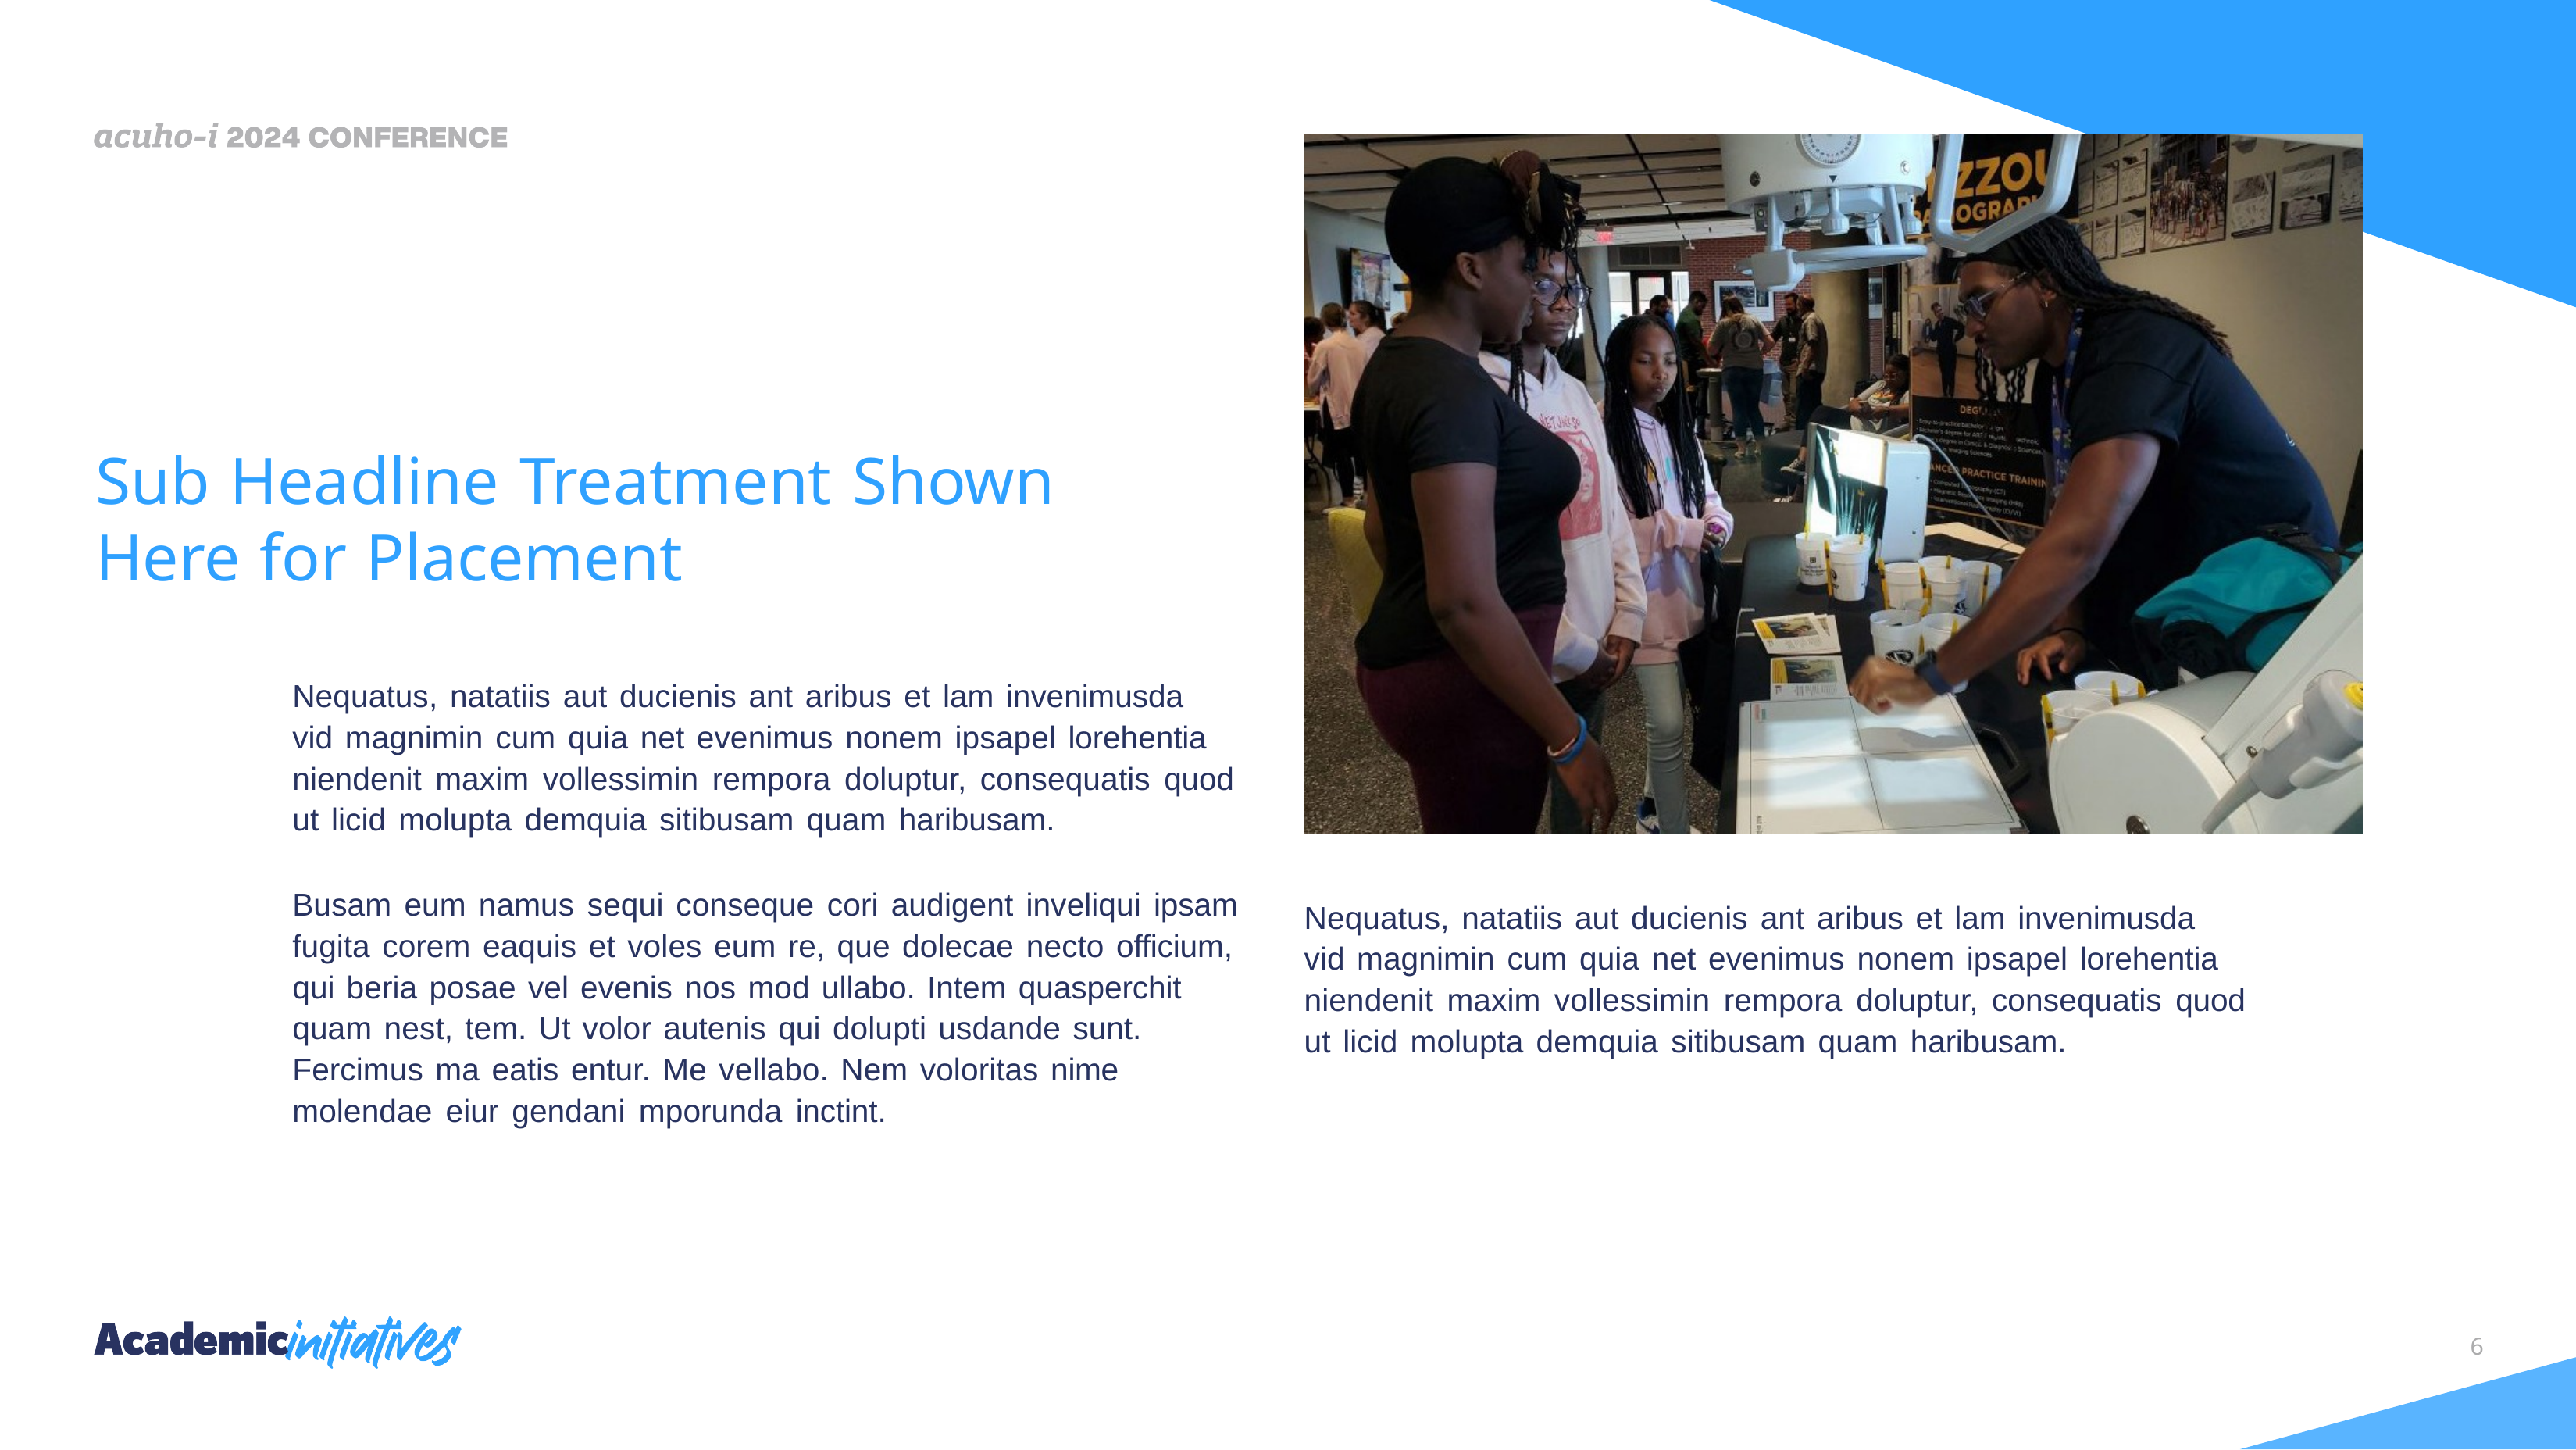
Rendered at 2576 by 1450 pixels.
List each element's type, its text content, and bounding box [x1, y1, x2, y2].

text_box [2239, 1357, 2576, 1450]
text_box [1709, 0, 2576, 308]
text_box Nequatus, natatiis aut ducienis ant aribus et lam invenimusda vid magnimin cum quia net evenimus nonem ipsapel lorehentia niendenit maxim vollessimin rempora doluptur, consequatis quod ut licid molupta demquia sitibusam quam haribusam. Busam eum namus sequi conseque cori audigent inveliqui ipsam fugita corem eaquis et voles eum re, que dolecae necto officium, qui beria posae vel evenis nos mod ullabo. Intem quasperchit quam nest, tem. Ut volor autenis qui dolupti usdande sunt. Fercimus ma eatis entur. Me vellabo. Nem voloritas nime molendae eiur gendani mporunda inctint. [291, 671, 1242, 1129]
picture [0, 0, 2576, 1450]
title Sub Headline Treatment Shown Here for Placement [94, 438, 1111, 682]
text_box Nequatus, natatiis aut ducienis ant aribus et lam invenimusda vid magnimin cum quia net evenimus nonem ipsapel lorehentia niendenit maxim vollessimin rempora doluptur, consequatis quod ut licid molupta demquia sitibusam quam haribusam. [1302, 892, 2254, 1059]
